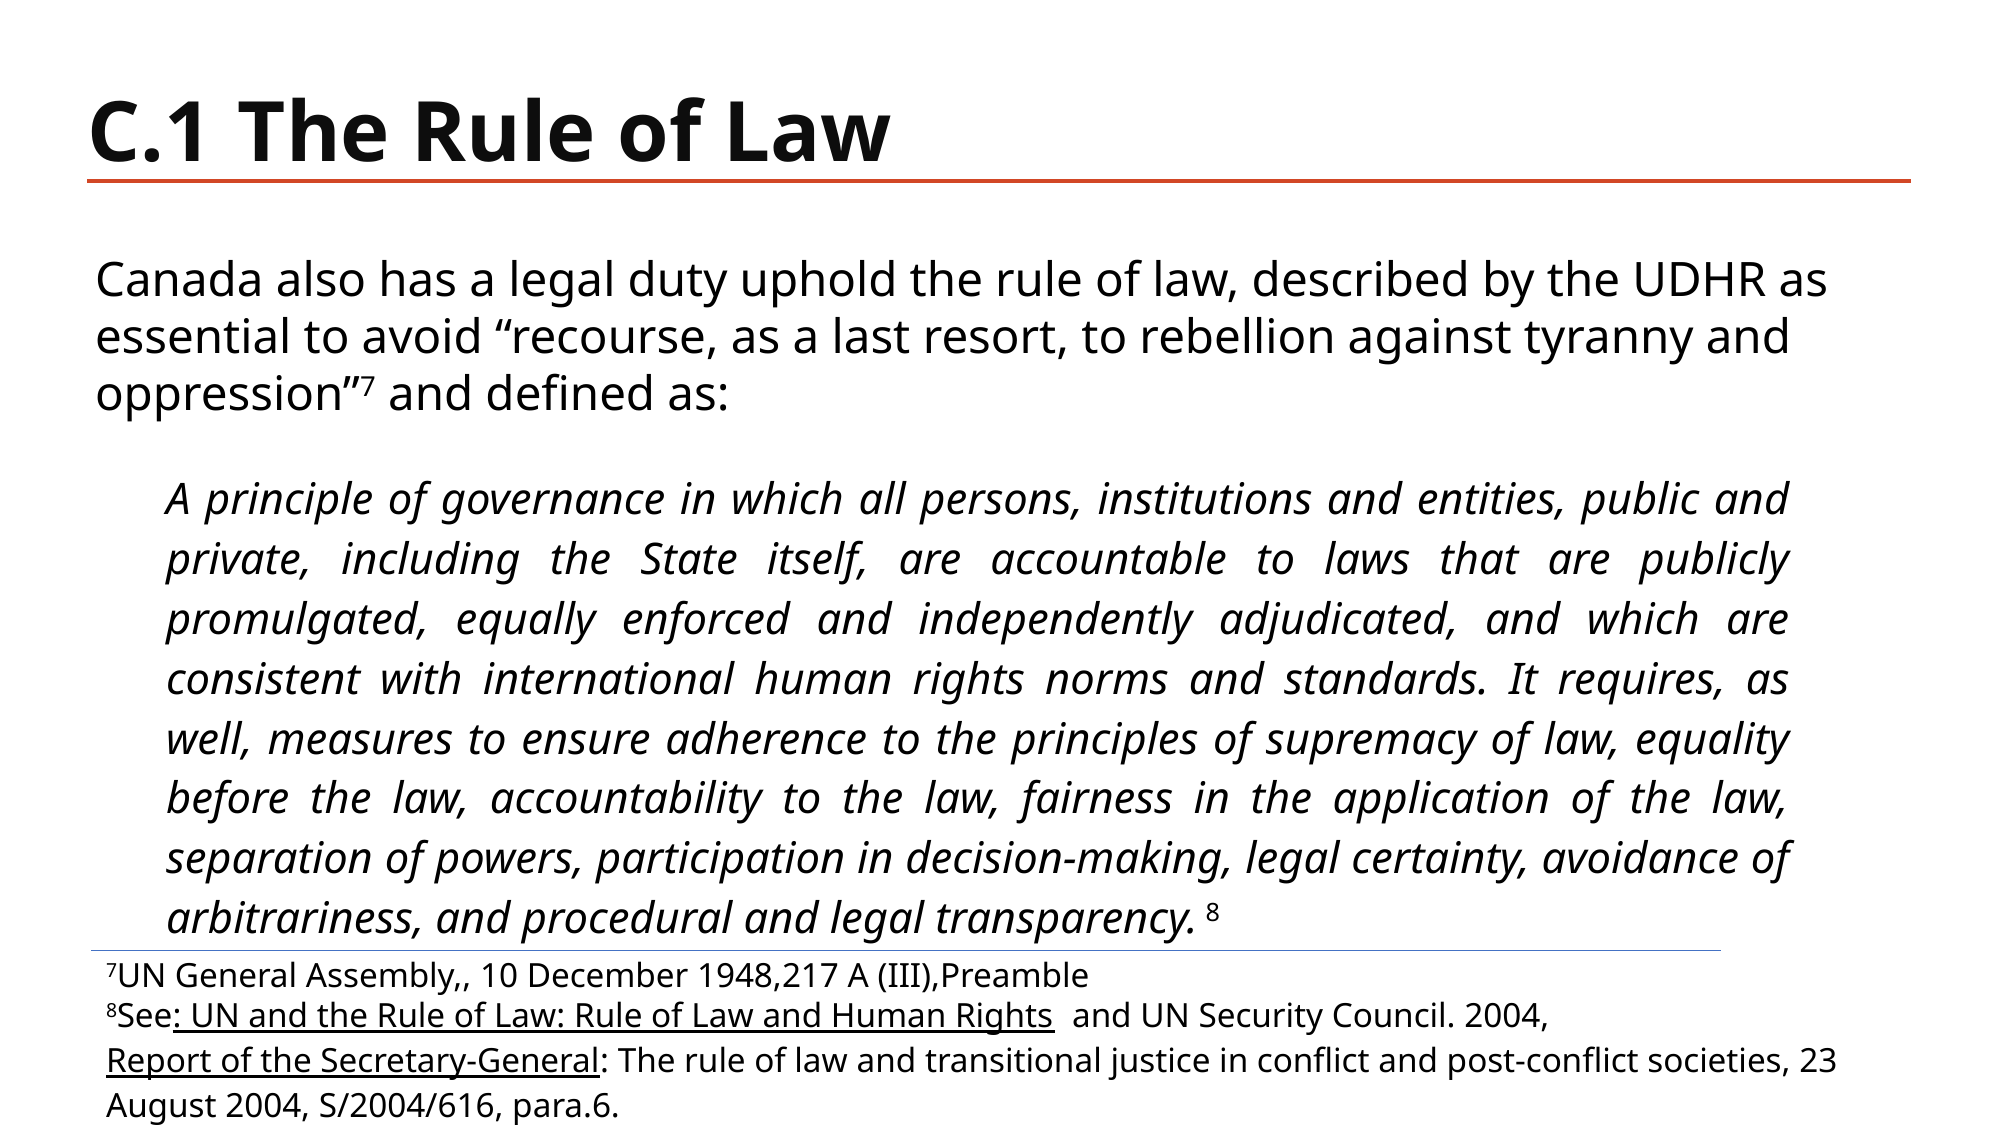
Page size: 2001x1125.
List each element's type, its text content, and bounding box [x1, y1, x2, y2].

list Canada also has a legal duty uphold the rule of law, described by the UDHR as essential to avoid “recourse, as a last resort, to rebellion against tyranny and oppression”7 and defined as: A principle of governance in which all persons, institutions and entities, public and private, including the State itself, are accountable to laws that are publicly promulgated, equally enforced and independently adjudicated, and which are consistent with international human rights norms and standards. It requires, as well, measures to ensure adherence to the principles of supremacy of law, equality before the law, accountability to the law, fairness in the application of the law, separation of powers, participation in decision-making, legal certainty, avoidance of arbitrariness, and procedural and legal transparency. 8 [79, 241, 1919, 951]
title C.1 The Rule of Law [72, 70, 1912, 163]
text_box 7UN General Assembly,, 10 December 1948,217 A (III),Preamble 8See: UN and the Rule of Law: Rule of Law and Human Rights and UN Security Council. 2004, Report of the Secretary-General: The rule of law and transitional justice in conflict and post-conflict societies, 23 August 2004, S/2004/616, para.6. [91, 901, 1889, 1125]
